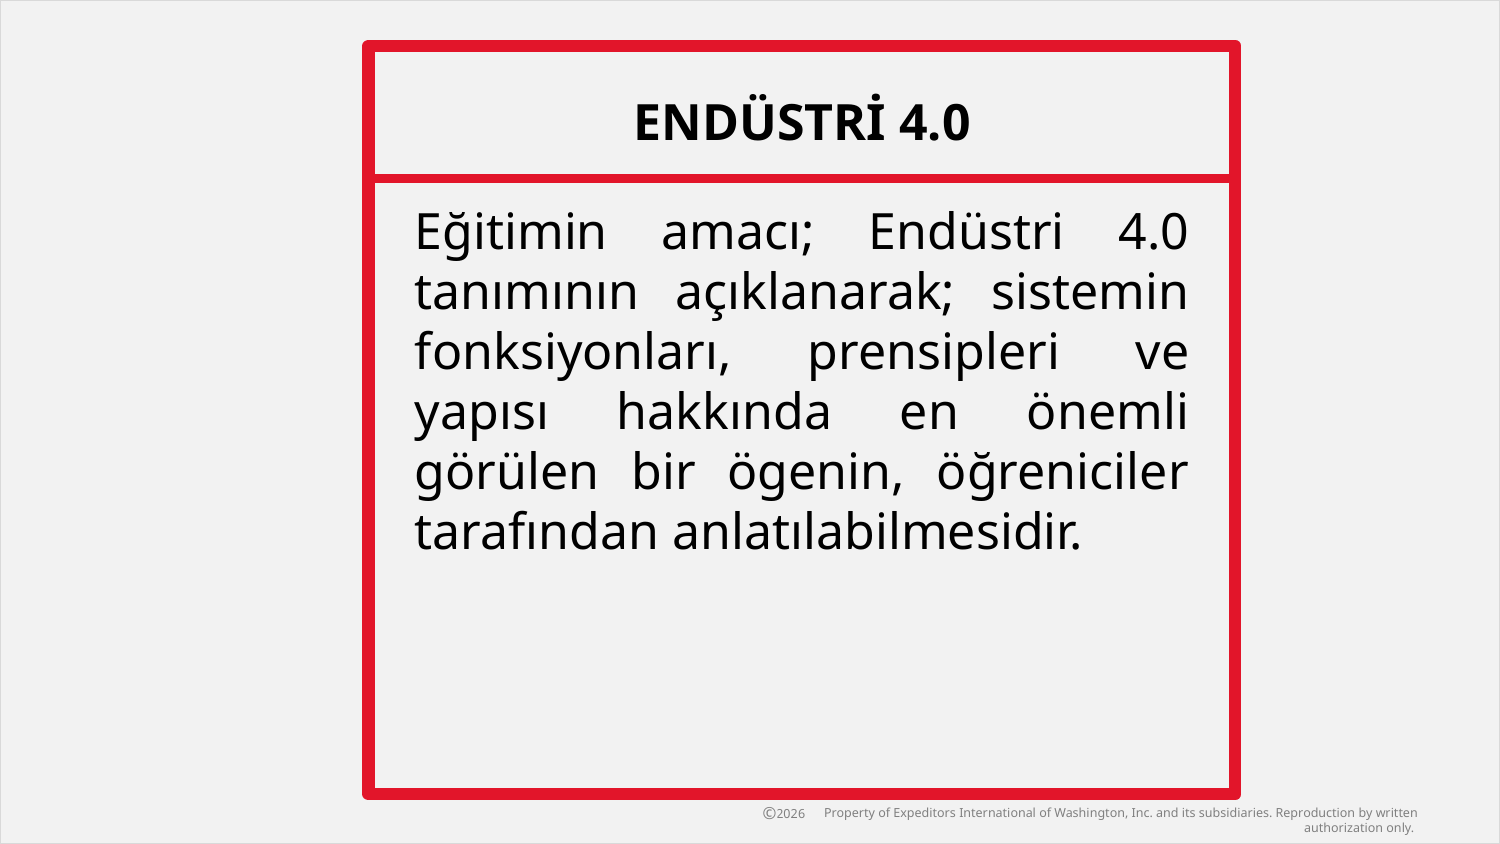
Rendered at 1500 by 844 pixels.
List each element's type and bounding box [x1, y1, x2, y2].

text_box [368, 179, 1236, 795]
text_box [368, 45, 1236, 177]
